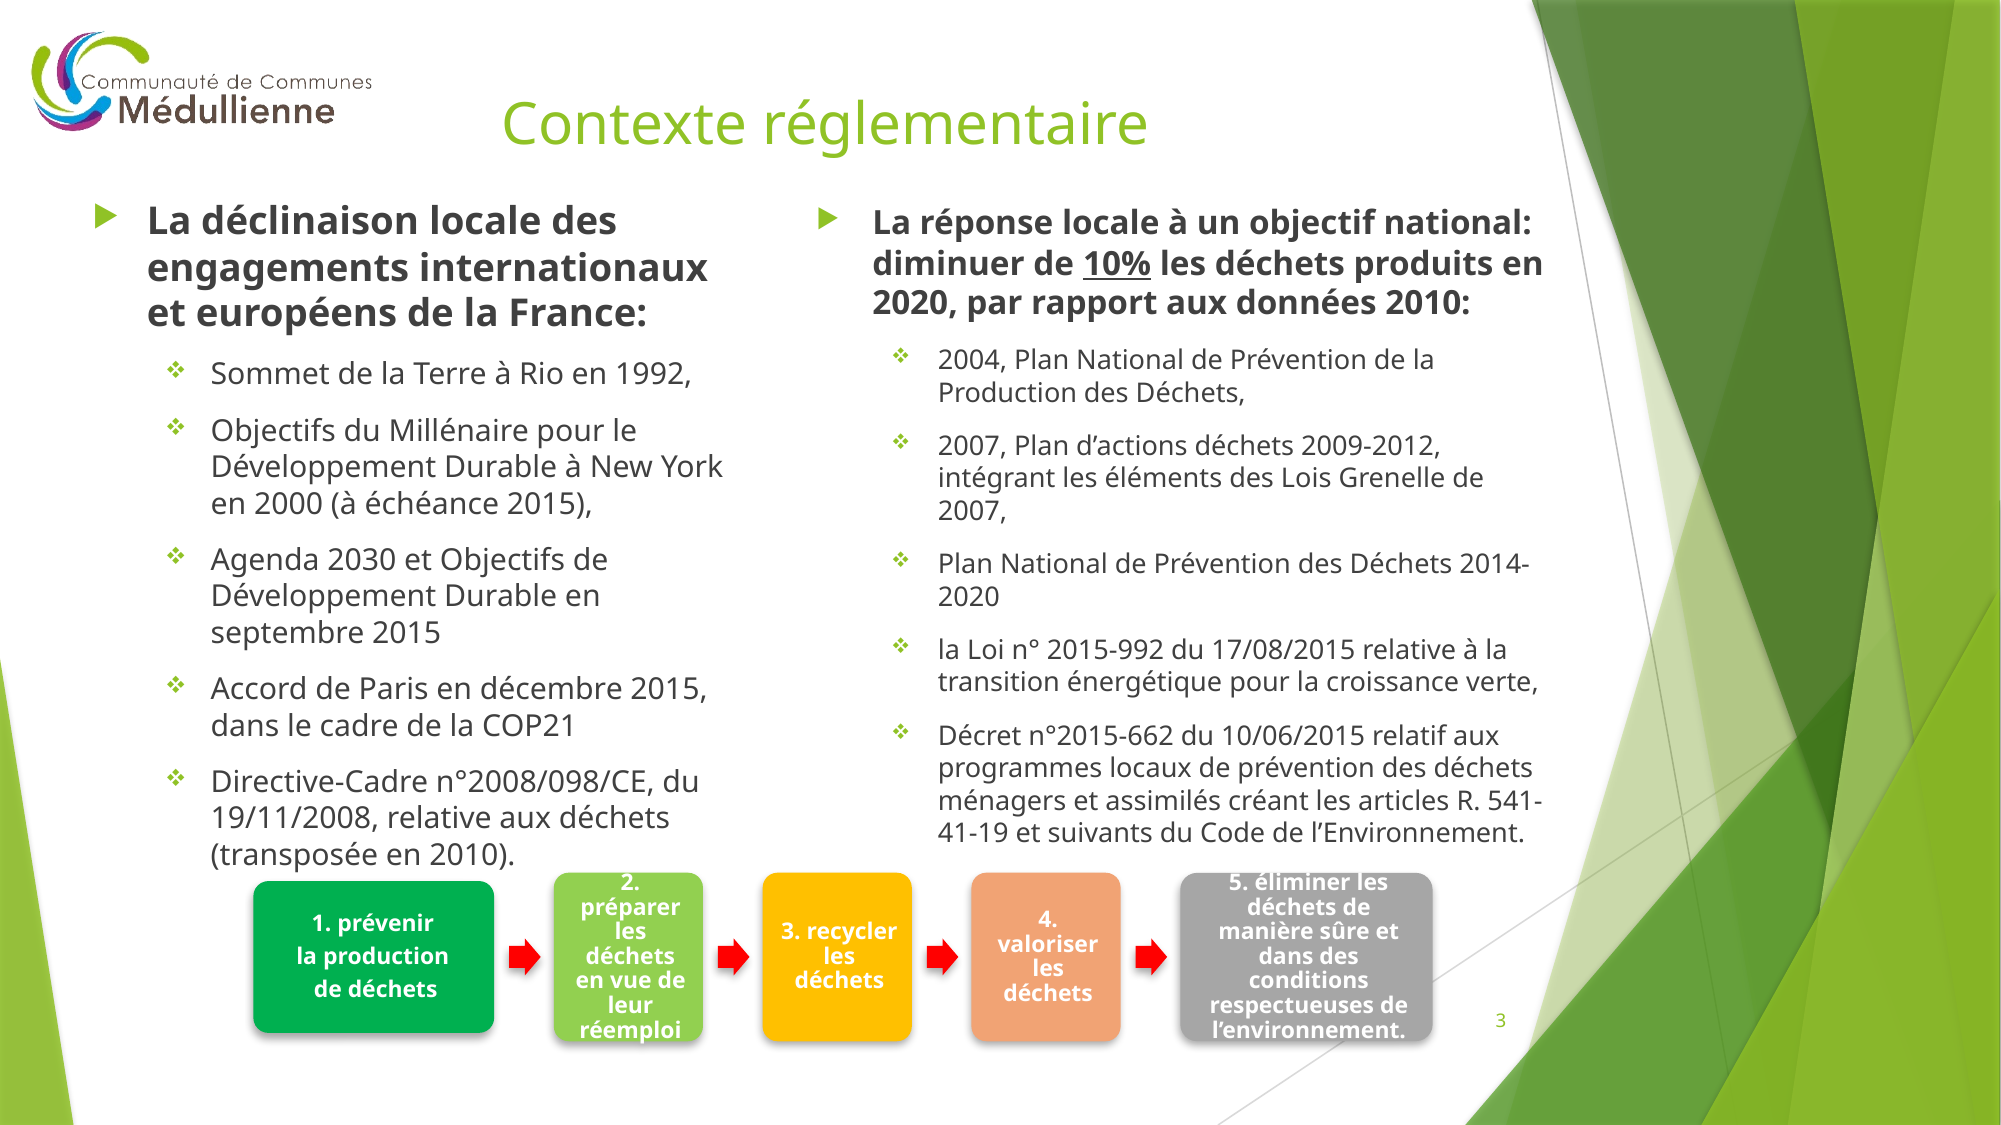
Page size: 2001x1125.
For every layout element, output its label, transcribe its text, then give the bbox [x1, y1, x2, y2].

title Contexte réglementaire [120, 78, 1531, 296]
picture [28, 28, 375, 134]
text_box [252, 838, 1434, 1076]
list La déclinaison locale des engagements internationaux et européens de la France: Sommet de la Terre à Rio en 1992, Objectifs du Millénaire pour le Développement Durable à New York en 2000 (à échéance 2015), Agenda 2030 et Objectifs de Développement Durable en septembre 2015 Accord de Paris en décembre 2015, dans le cadre de la COP21 Directive-Cadre n°2008/098/CE, du 19/11/2008, relative aux déchets (transposée en 2010). [77, 189, 764, 879]
list La réponse locale à un objectif national: diminuer de 10% les déchets produits en 2020, par rapport aux données 2010: 2004, Plan National de Prévention de la Production des Déchets, 2007, Plan d’actions déchets 2009-2012, intégrant les éléments des Lois Grenelle de 2007, Plan National de Prévention des Déchets 2014-2020 la Loi n° 2015-992 du 17/08/2015 relative à la transition énergétique pour la croissance verte, Décret n°2015-662 du 10/06/2015 relatif aux programmes locaux de prévention des déchets ménagers et assimilés créant les articles R. 541-41-19 et suivants du Code de l’Environnement. [801, 194, 1570, 922]
slide_number 3 [1438, 991, 1522, 1051]
